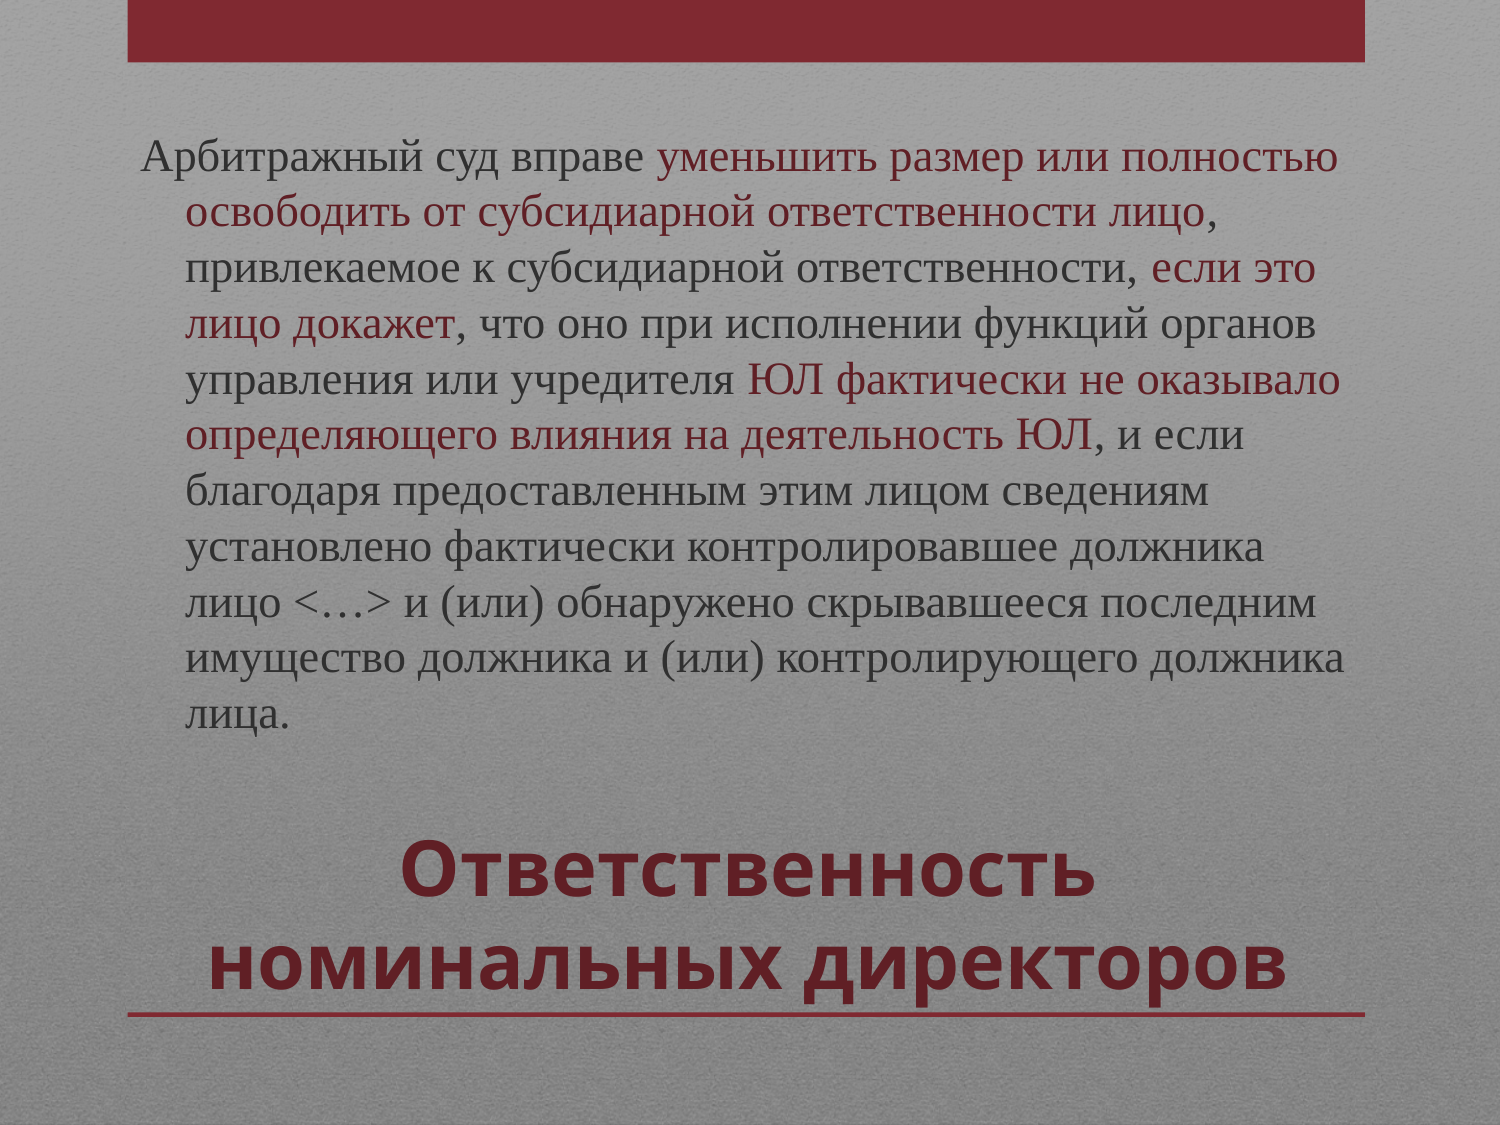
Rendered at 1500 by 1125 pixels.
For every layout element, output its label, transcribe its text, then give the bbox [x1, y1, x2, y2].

list Арбитражный суд вправе уменьшить размер или полностью освободить от субсидиарной ответственности лицо, привлекаемое к субсидиарной ответственности, если это лицо докажет, что оно при исполнении функций органов управления или учредителя ЮЛ фактически не оказывало определяющего влияния на деятельность ЮЛ, и если благодаря предоставленным этим лицом сведениям установлено фактически контролировавшее должника лицо <…> и (или) обнаружено скрывавшееся последним имущество должника и (или) контролирующего должника лица. [125, 112, 1363, 750]
title Ответственность номинальных директоров [125, 750, 1372, 1013]
